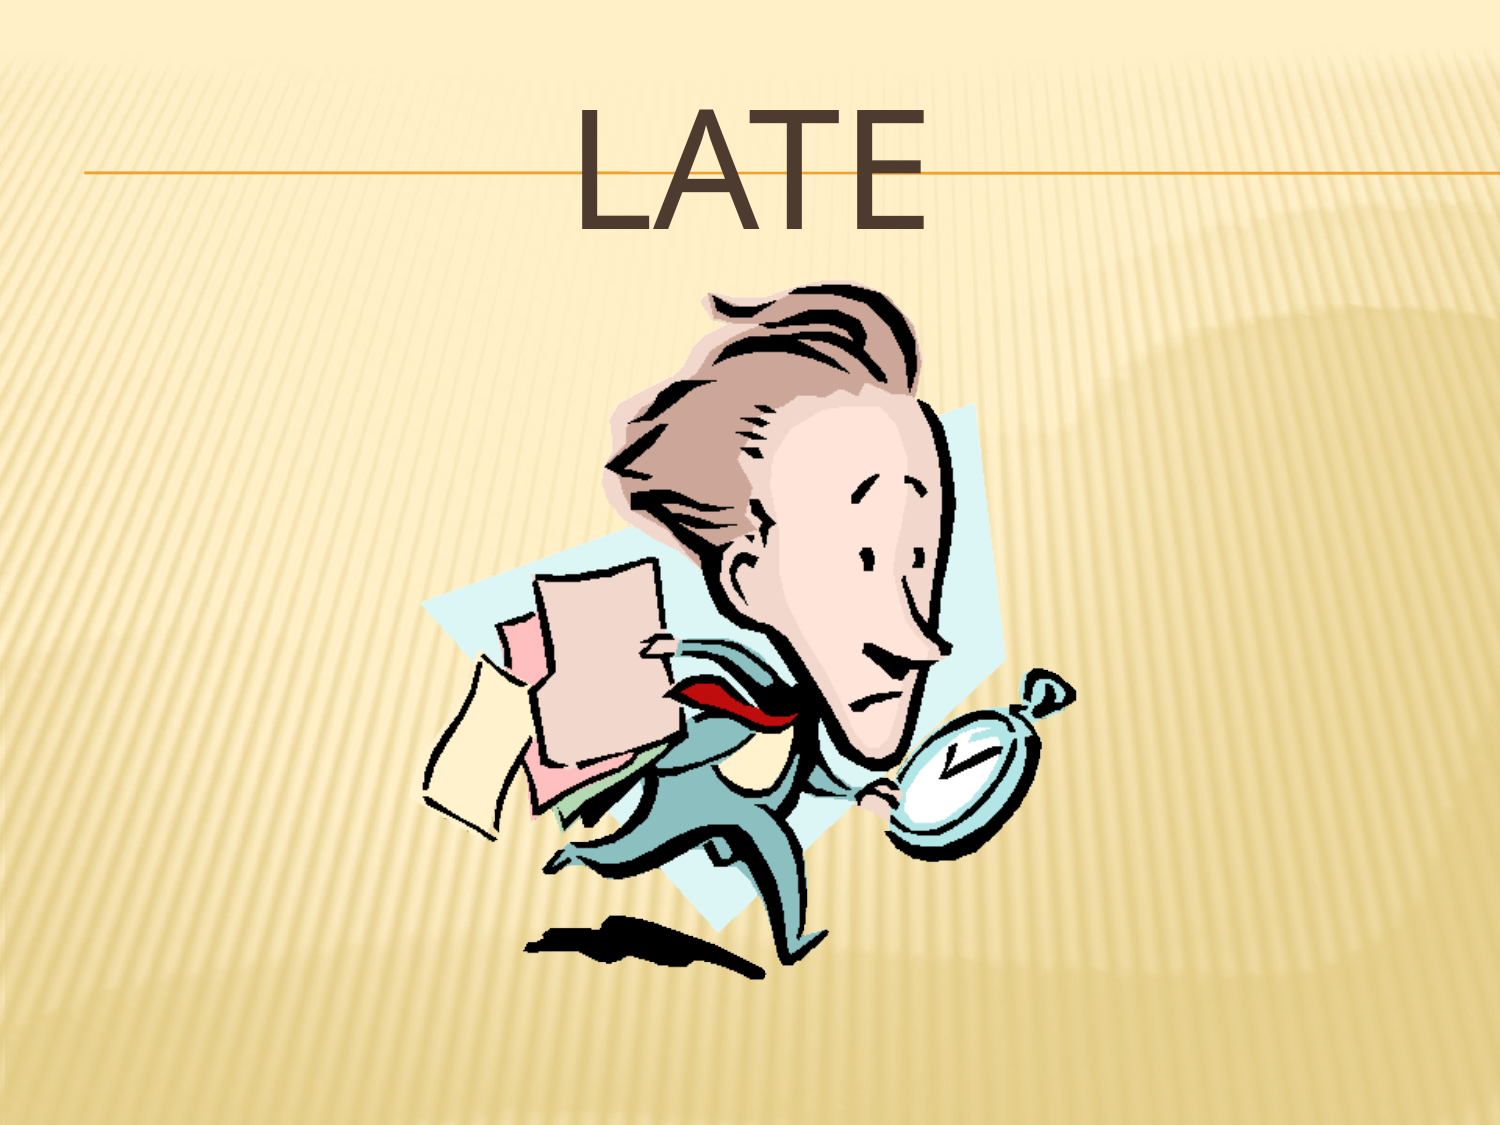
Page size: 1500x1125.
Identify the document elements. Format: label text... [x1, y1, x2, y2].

title late [37, 37, 1463, 288]
picture [408, 274, 1083, 987]
